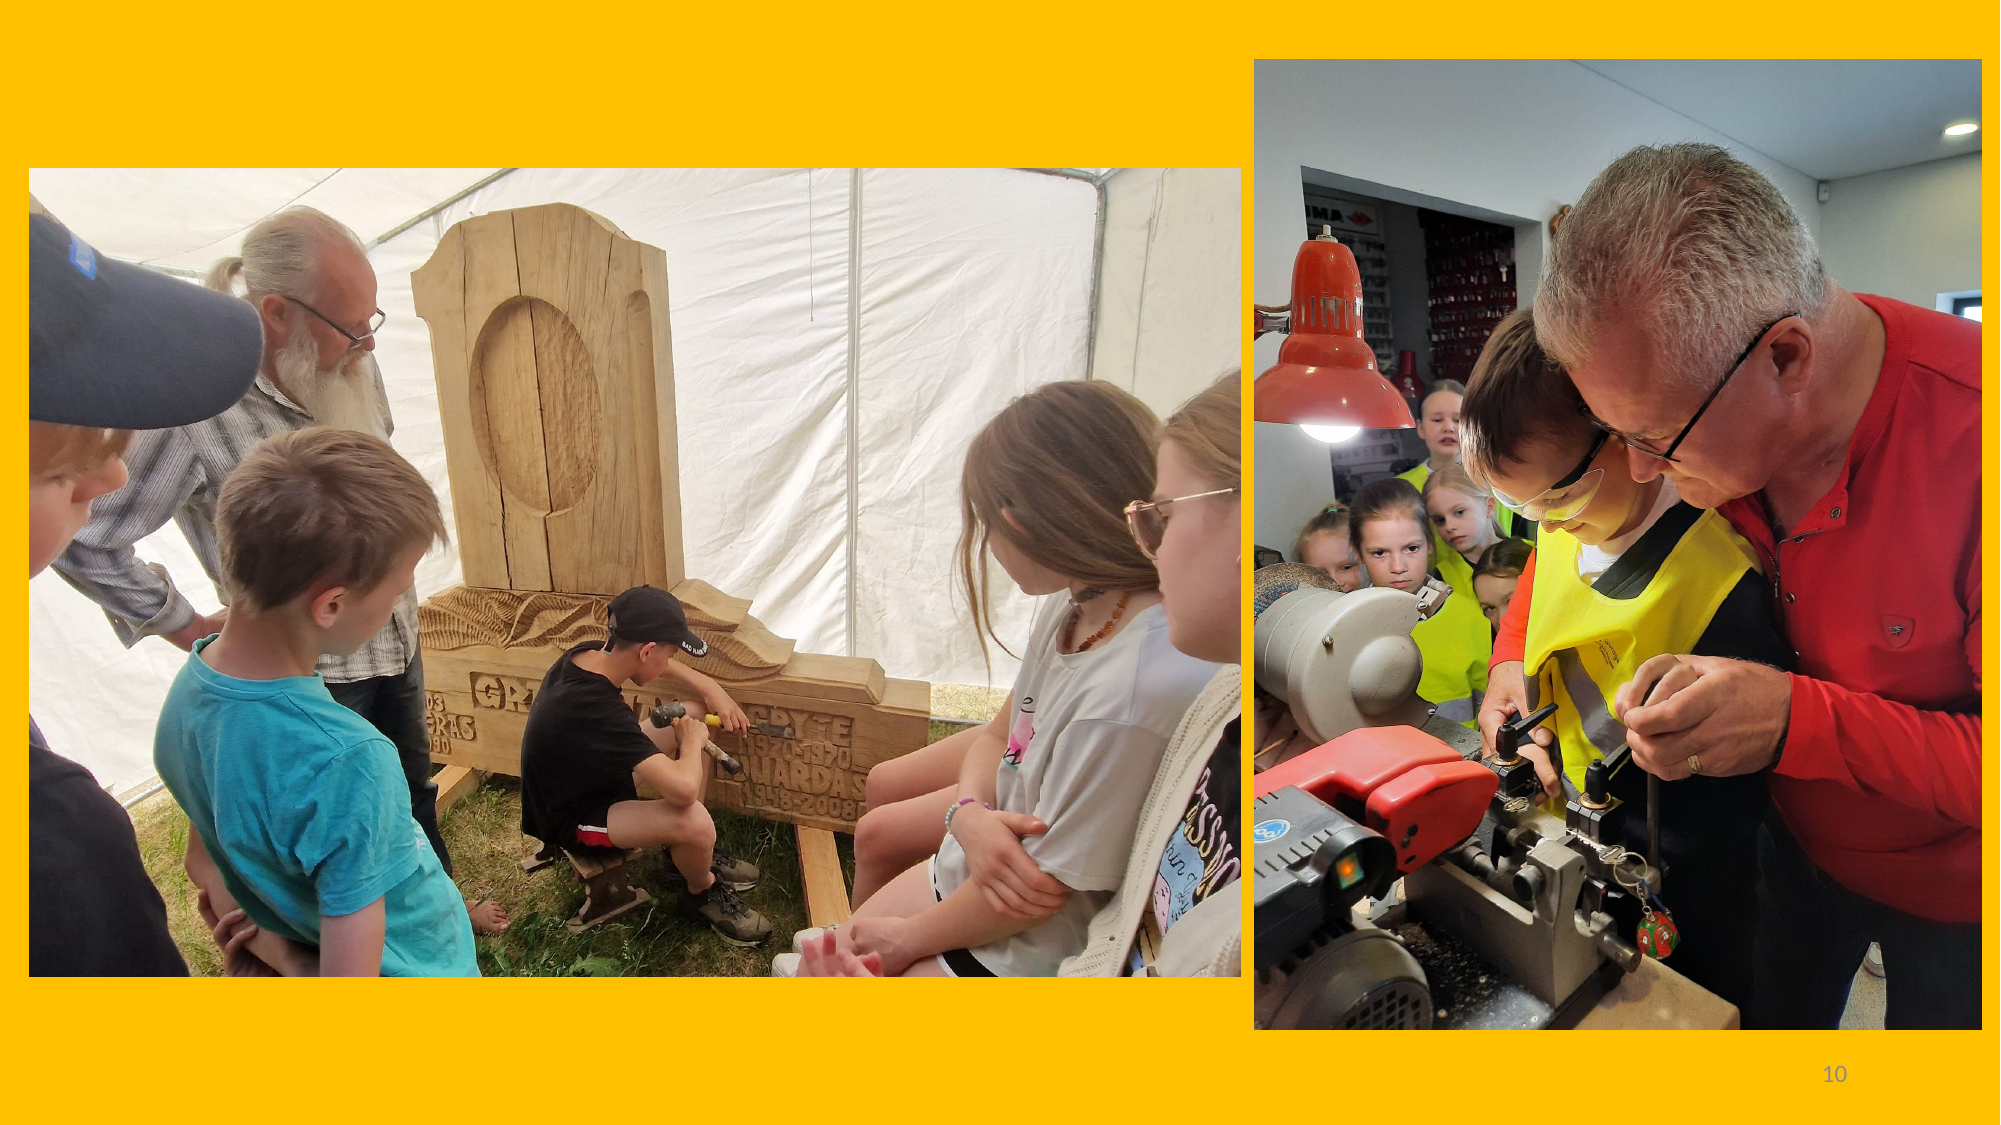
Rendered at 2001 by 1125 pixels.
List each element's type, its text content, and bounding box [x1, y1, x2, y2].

picture [1254, 59, 1982, 1030]
slide_number 10 [1412, 1042, 1863, 1103]
picture [29, 168, 1241, 977]
